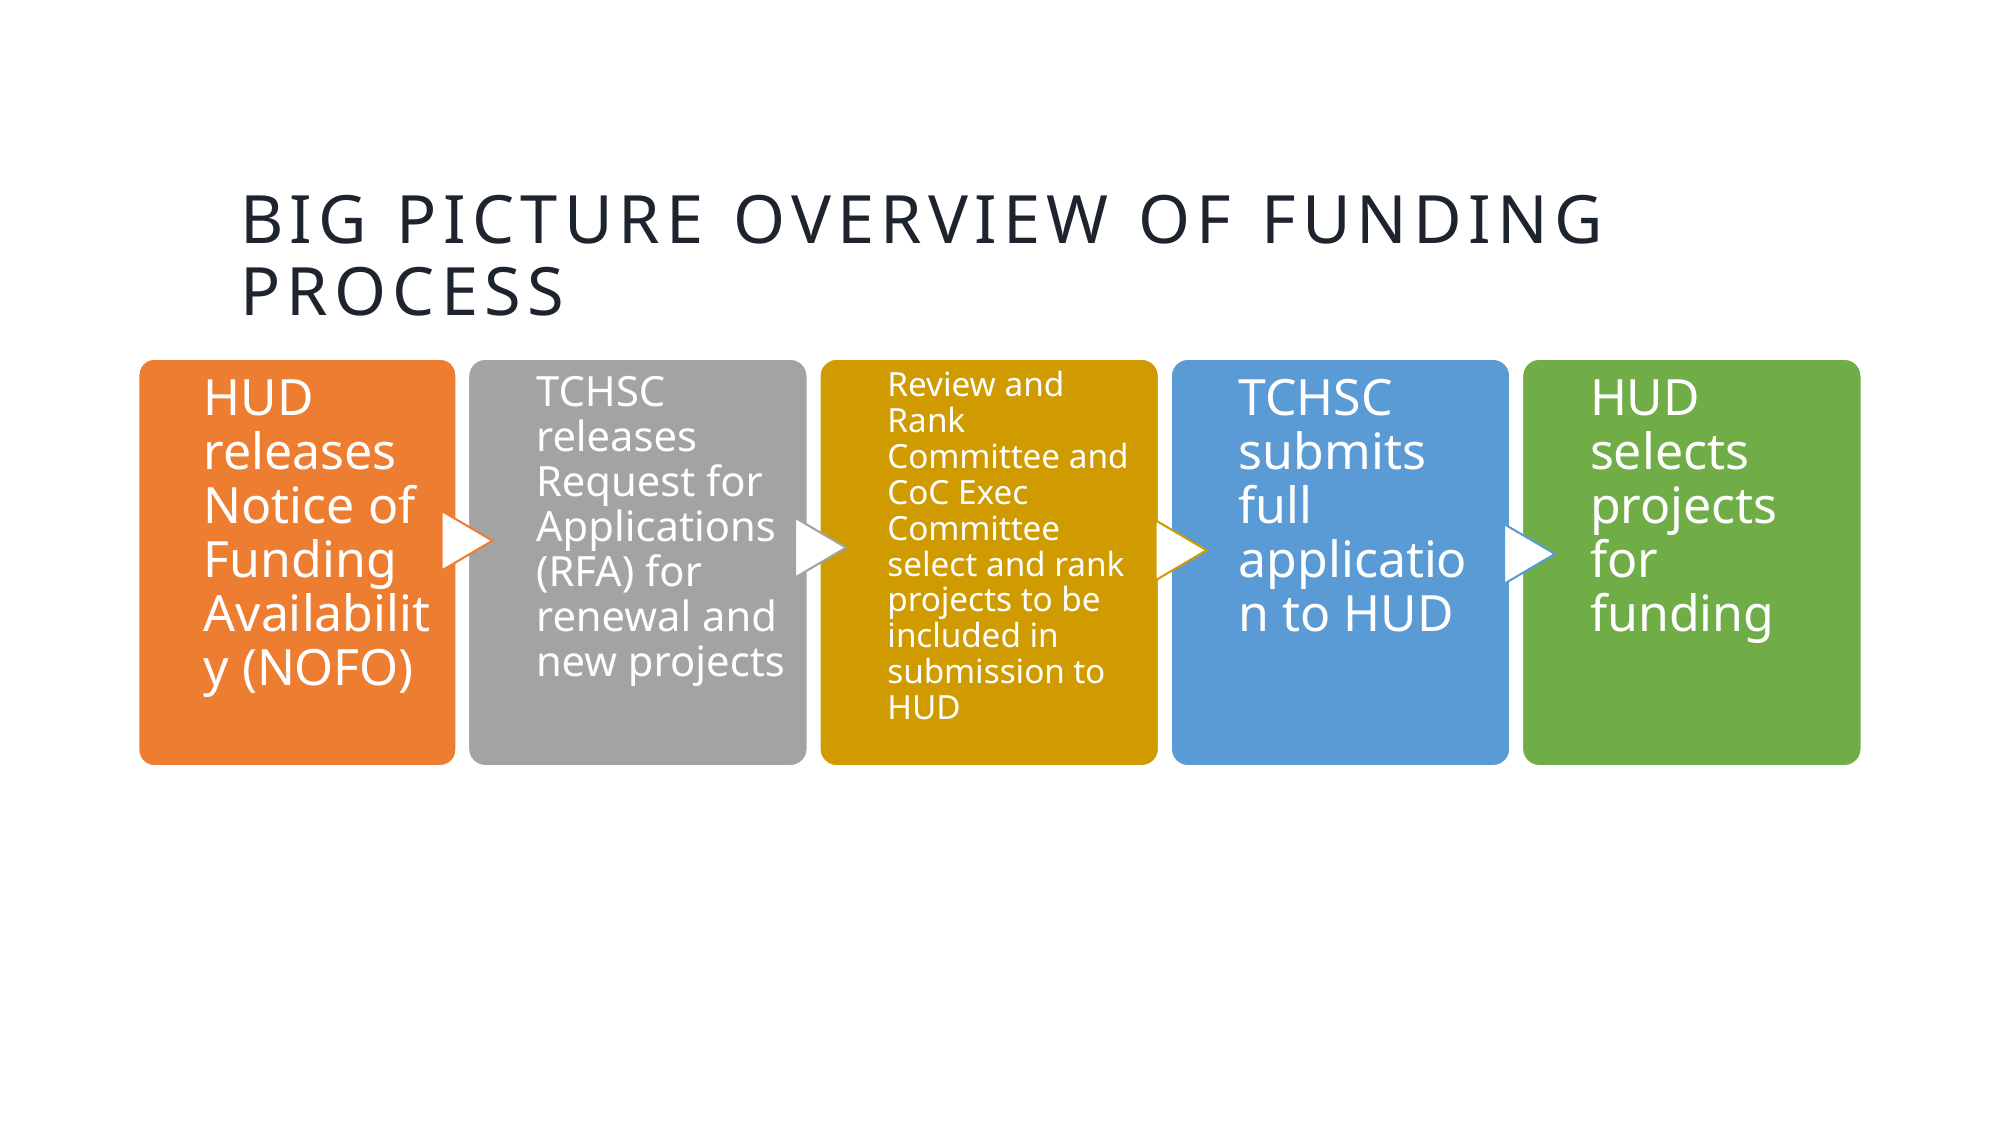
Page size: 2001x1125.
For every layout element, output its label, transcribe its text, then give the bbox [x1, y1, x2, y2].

title Big Picture Overview of Funding Process [225, 112, 1782, 205]
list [137, 205, 1863, 920]
